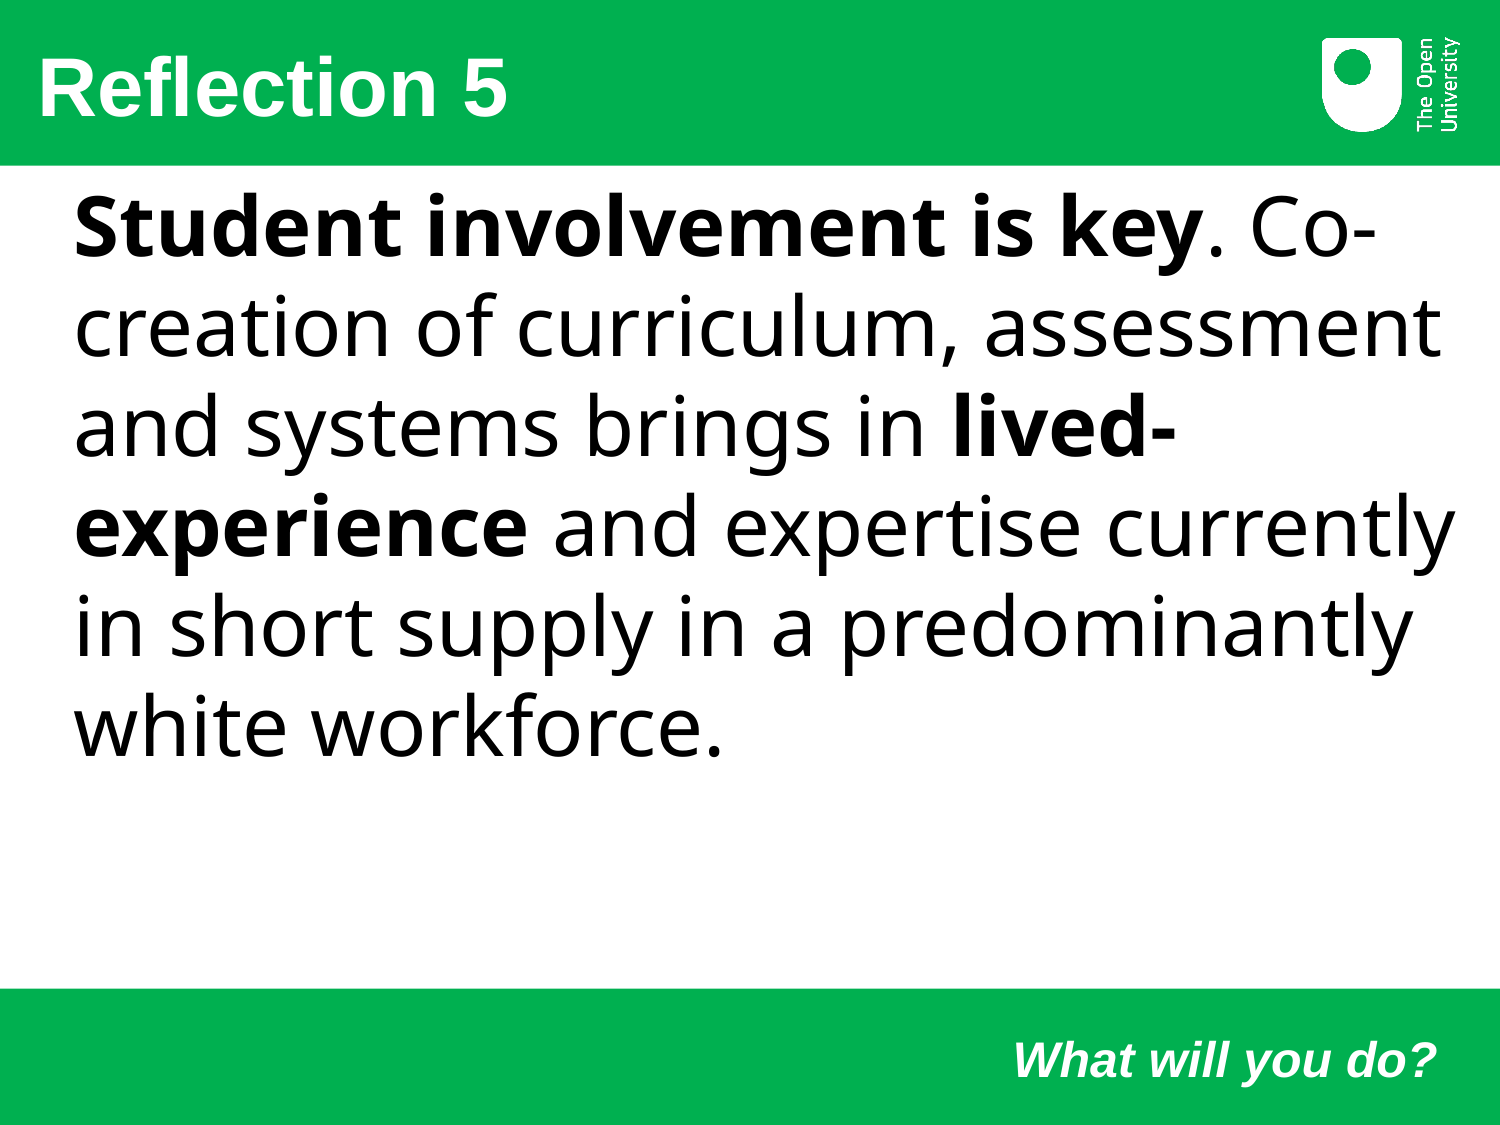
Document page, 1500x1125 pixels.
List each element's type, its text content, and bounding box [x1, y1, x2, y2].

text_box [0, 988, 1500, 1125]
text_box Student involvement is key. Co-creation of curriculum, assessment and systems brings in lived-experience and expertise currently in short supply in a predominantly white workforce. [0, 165, 1500, 988]
text_box What will you do? [983, 1011, 1467, 1103]
title Reflection 5 [0, 0, 1500, 137]
